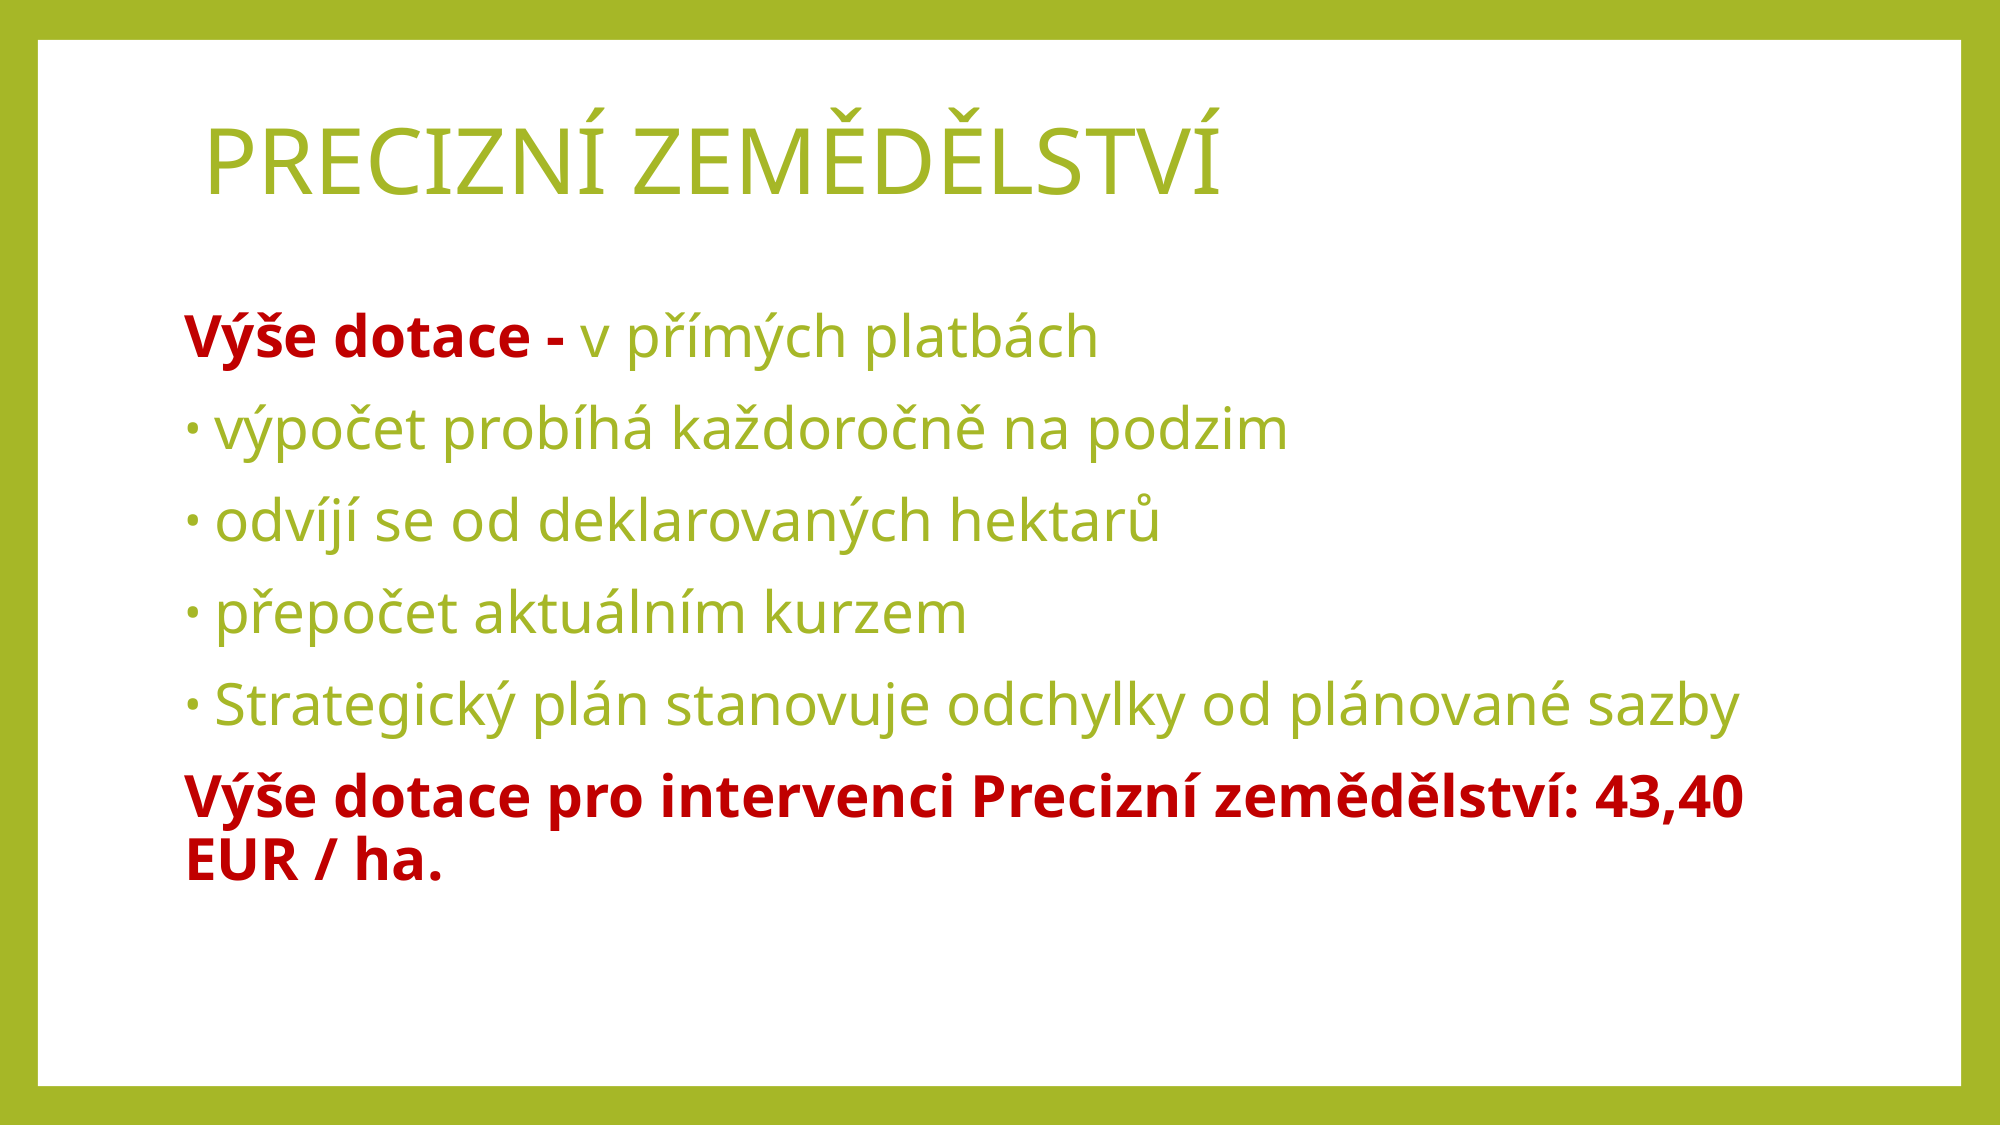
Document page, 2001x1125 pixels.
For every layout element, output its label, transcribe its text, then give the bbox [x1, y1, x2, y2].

title PRECIZNÍ ZEMĚDĚLSTVÍ [187, 99, 1808, 230]
list Výše dotace - v přímých platbách výpočet probíhá každoročně na podzim odvíjí se od deklarovaných hektarů přepočet aktuálním kurzem Strategický plán stanovuje odchylky od plánované sazby Výše dotace pro intervenci Precizní zemědělství: 43,40 EUR / ha. [161, 299, 1808, 1005]
